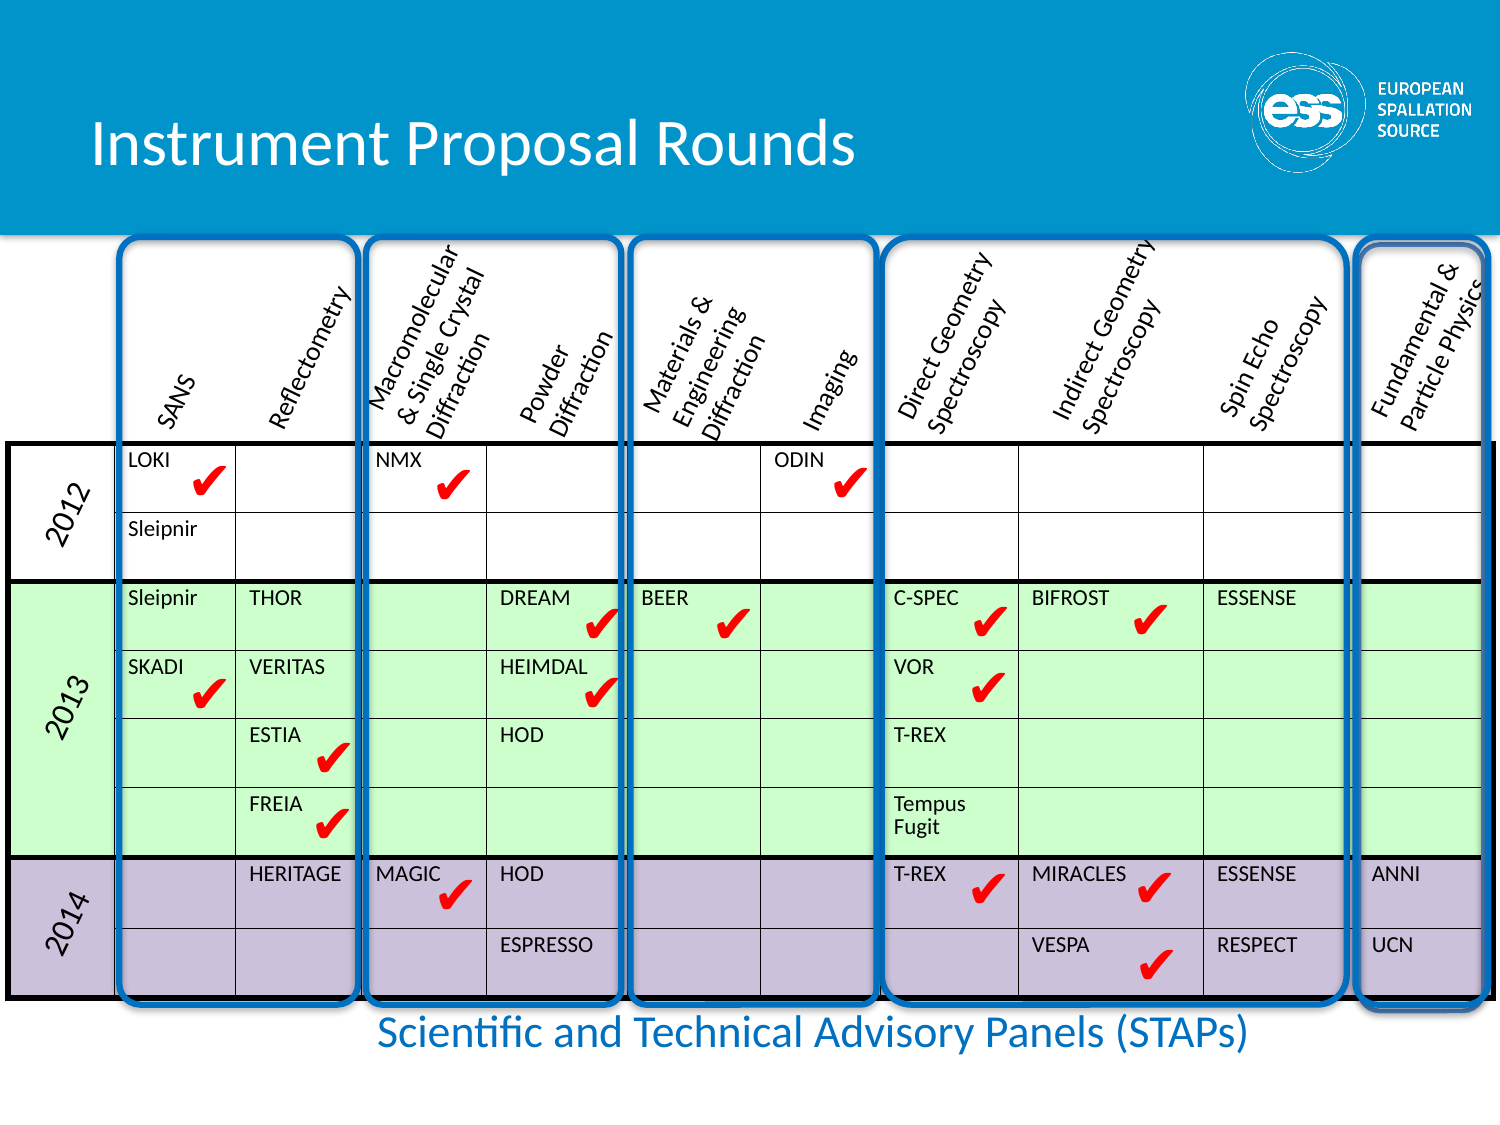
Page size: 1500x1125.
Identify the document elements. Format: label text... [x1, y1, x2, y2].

table_header [11, 446, 113, 579]
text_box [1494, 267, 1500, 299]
picture [1400, 83, 1407, 94]
picture [1264, 94, 1342, 127]
text_box ✔ [419, 853, 493, 933]
picture [1379, 83, 1385, 94]
picture [1436, 104, 1444, 115]
text_box 2012 [19, 458, 110, 569]
text_box 2014 [19, 868, 110, 978]
table_cell LOKI [1343, 929, 1354, 995]
picture [1409, 104, 1415, 115]
picture [1443, 86, 1450, 93]
picture [1418, 104, 1423, 115]
picture [1454, 83, 1458, 94]
picture [1422, 125, 1428, 134]
picture [1398, 109, 1406, 115]
text_box ✔ [952, 847, 1027, 927]
table_cell [624, 398, 628, 417]
text_box [881, 236, 1348, 1006]
text_box ✔ [1120, 922, 1195, 1002]
text_box ✔ [1118, 846, 1193, 926]
text_box [629, 236, 878, 1006]
picture [1423, 83, 1430, 94]
table_cell ODIN [624, 651, 628, 731]
table_cell [624, 582, 628, 651]
table_cell [624, 325, 628, 344]
picture [1389, 104, 1393, 115]
text_box [118, 236, 359, 1006]
title Instrument Proposal Rounds [75, 45, 1247, 233]
text_box Scientific and Technical Advisory Panels (STAPs) [363, 994, 1265, 1064]
table_cell [11, 860, 114, 995]
text_box 2013 [19, 651, 110, 762]
picture [1432, 125, 1438, 136]
text_box [1354, 236, 1490, 1006]
table_cell [11, 584, 113, 855]
text_box [365, 236, 623, 994]
table_header 2026 [623, 929, 627, 994]
